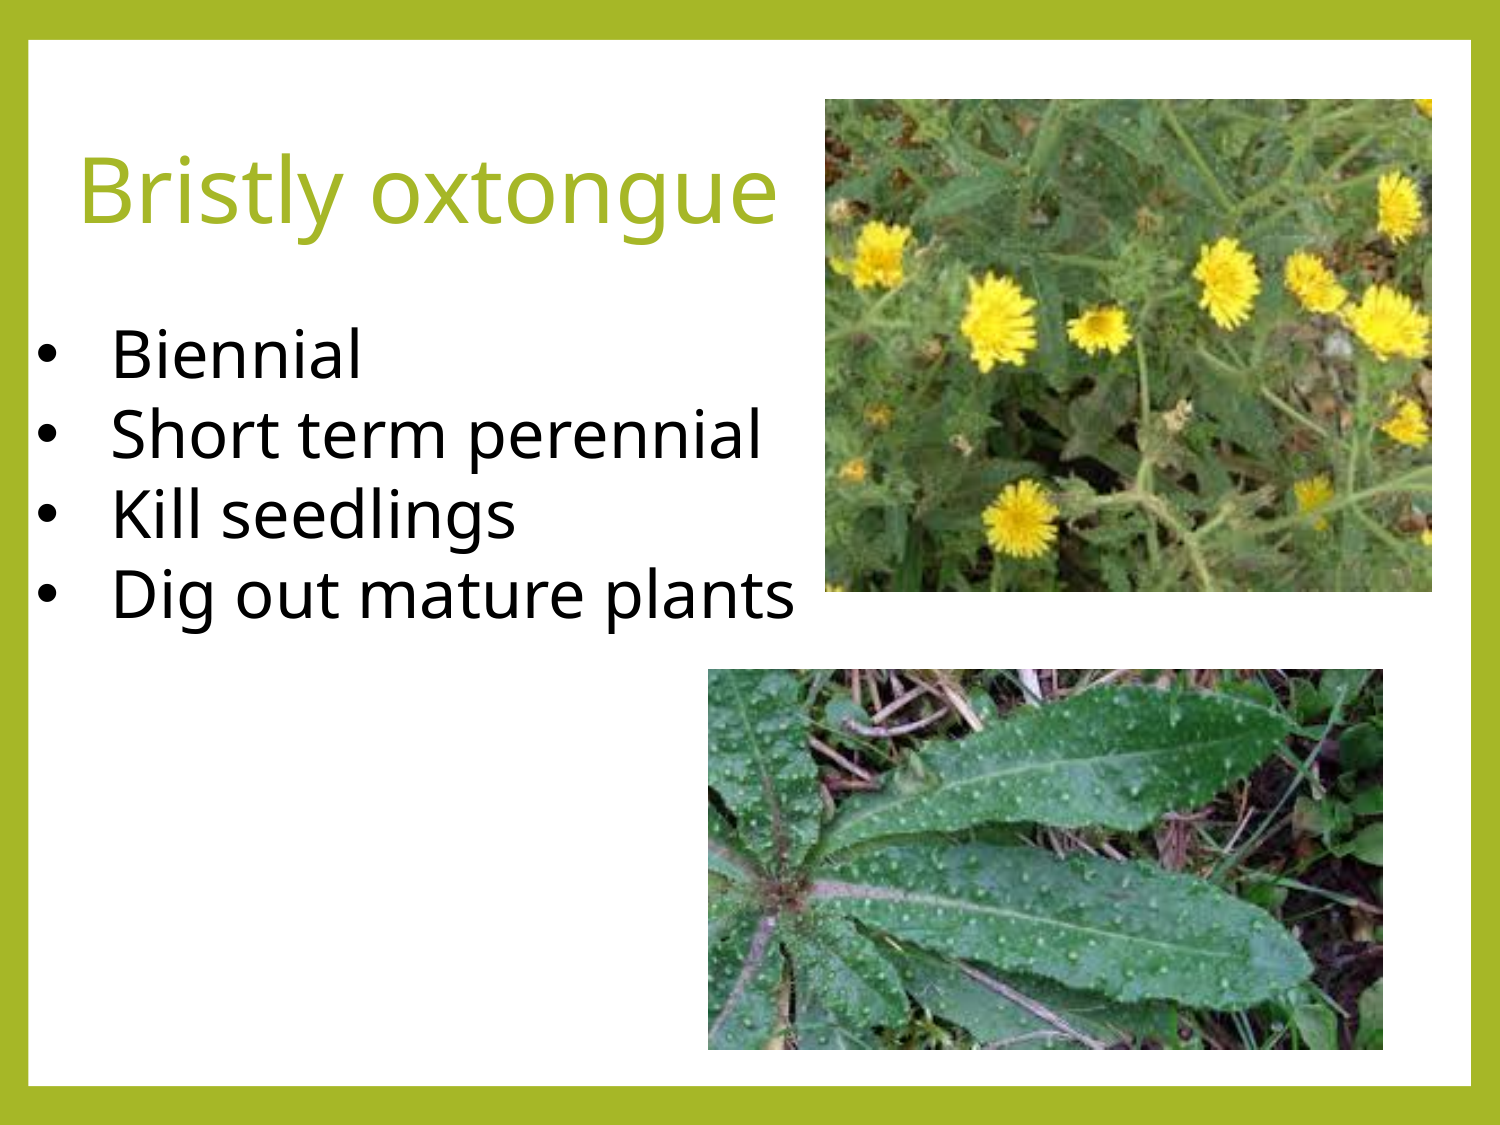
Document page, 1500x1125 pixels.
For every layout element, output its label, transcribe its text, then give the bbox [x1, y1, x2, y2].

picture [824, 99, 1432, 592]
text_box Biennial Short term perennial Kill seedlings Dig out mature plants [20, 304, 813, 720]
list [708, 668, 1383, 1051]
title Bristly oxtongue [61, 82, 1277, 305]
